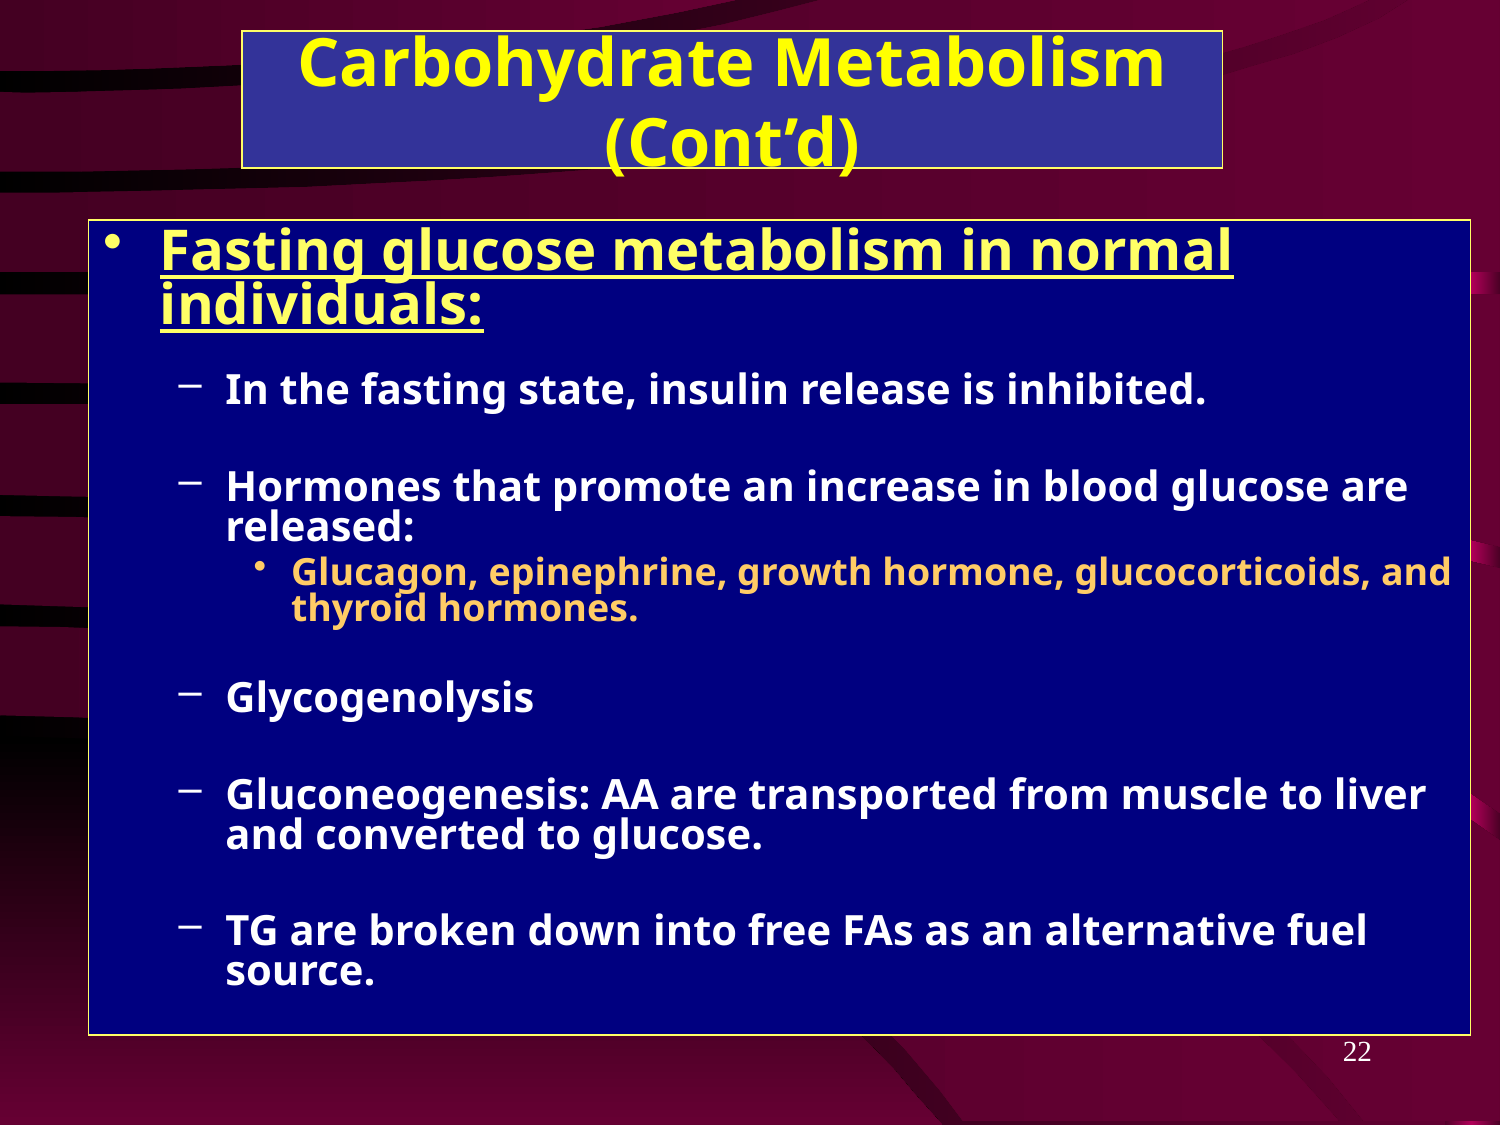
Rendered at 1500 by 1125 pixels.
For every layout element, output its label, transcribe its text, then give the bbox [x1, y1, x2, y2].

title Carbohydrate Metabolism (Cont’d) [241, 30, 1223, 169]
slide_number 22 [1074, 1036, 1388, 1101]
list Fasting glucose metabolism in normal individuals: In the fasting state, insulin release is inhibited. Hormones that promote an increase in blood glucose are released: Glucagon, epinephrine, growth hormone, glucocorticoids, and thyroid hormones. Glycogenolysis Gluconeogenesis: AA are transported from muscle to liver and converted to glucose. TG are broken down into free FAs as an alternative fuel source. [88, 219, 1471, 1036]
